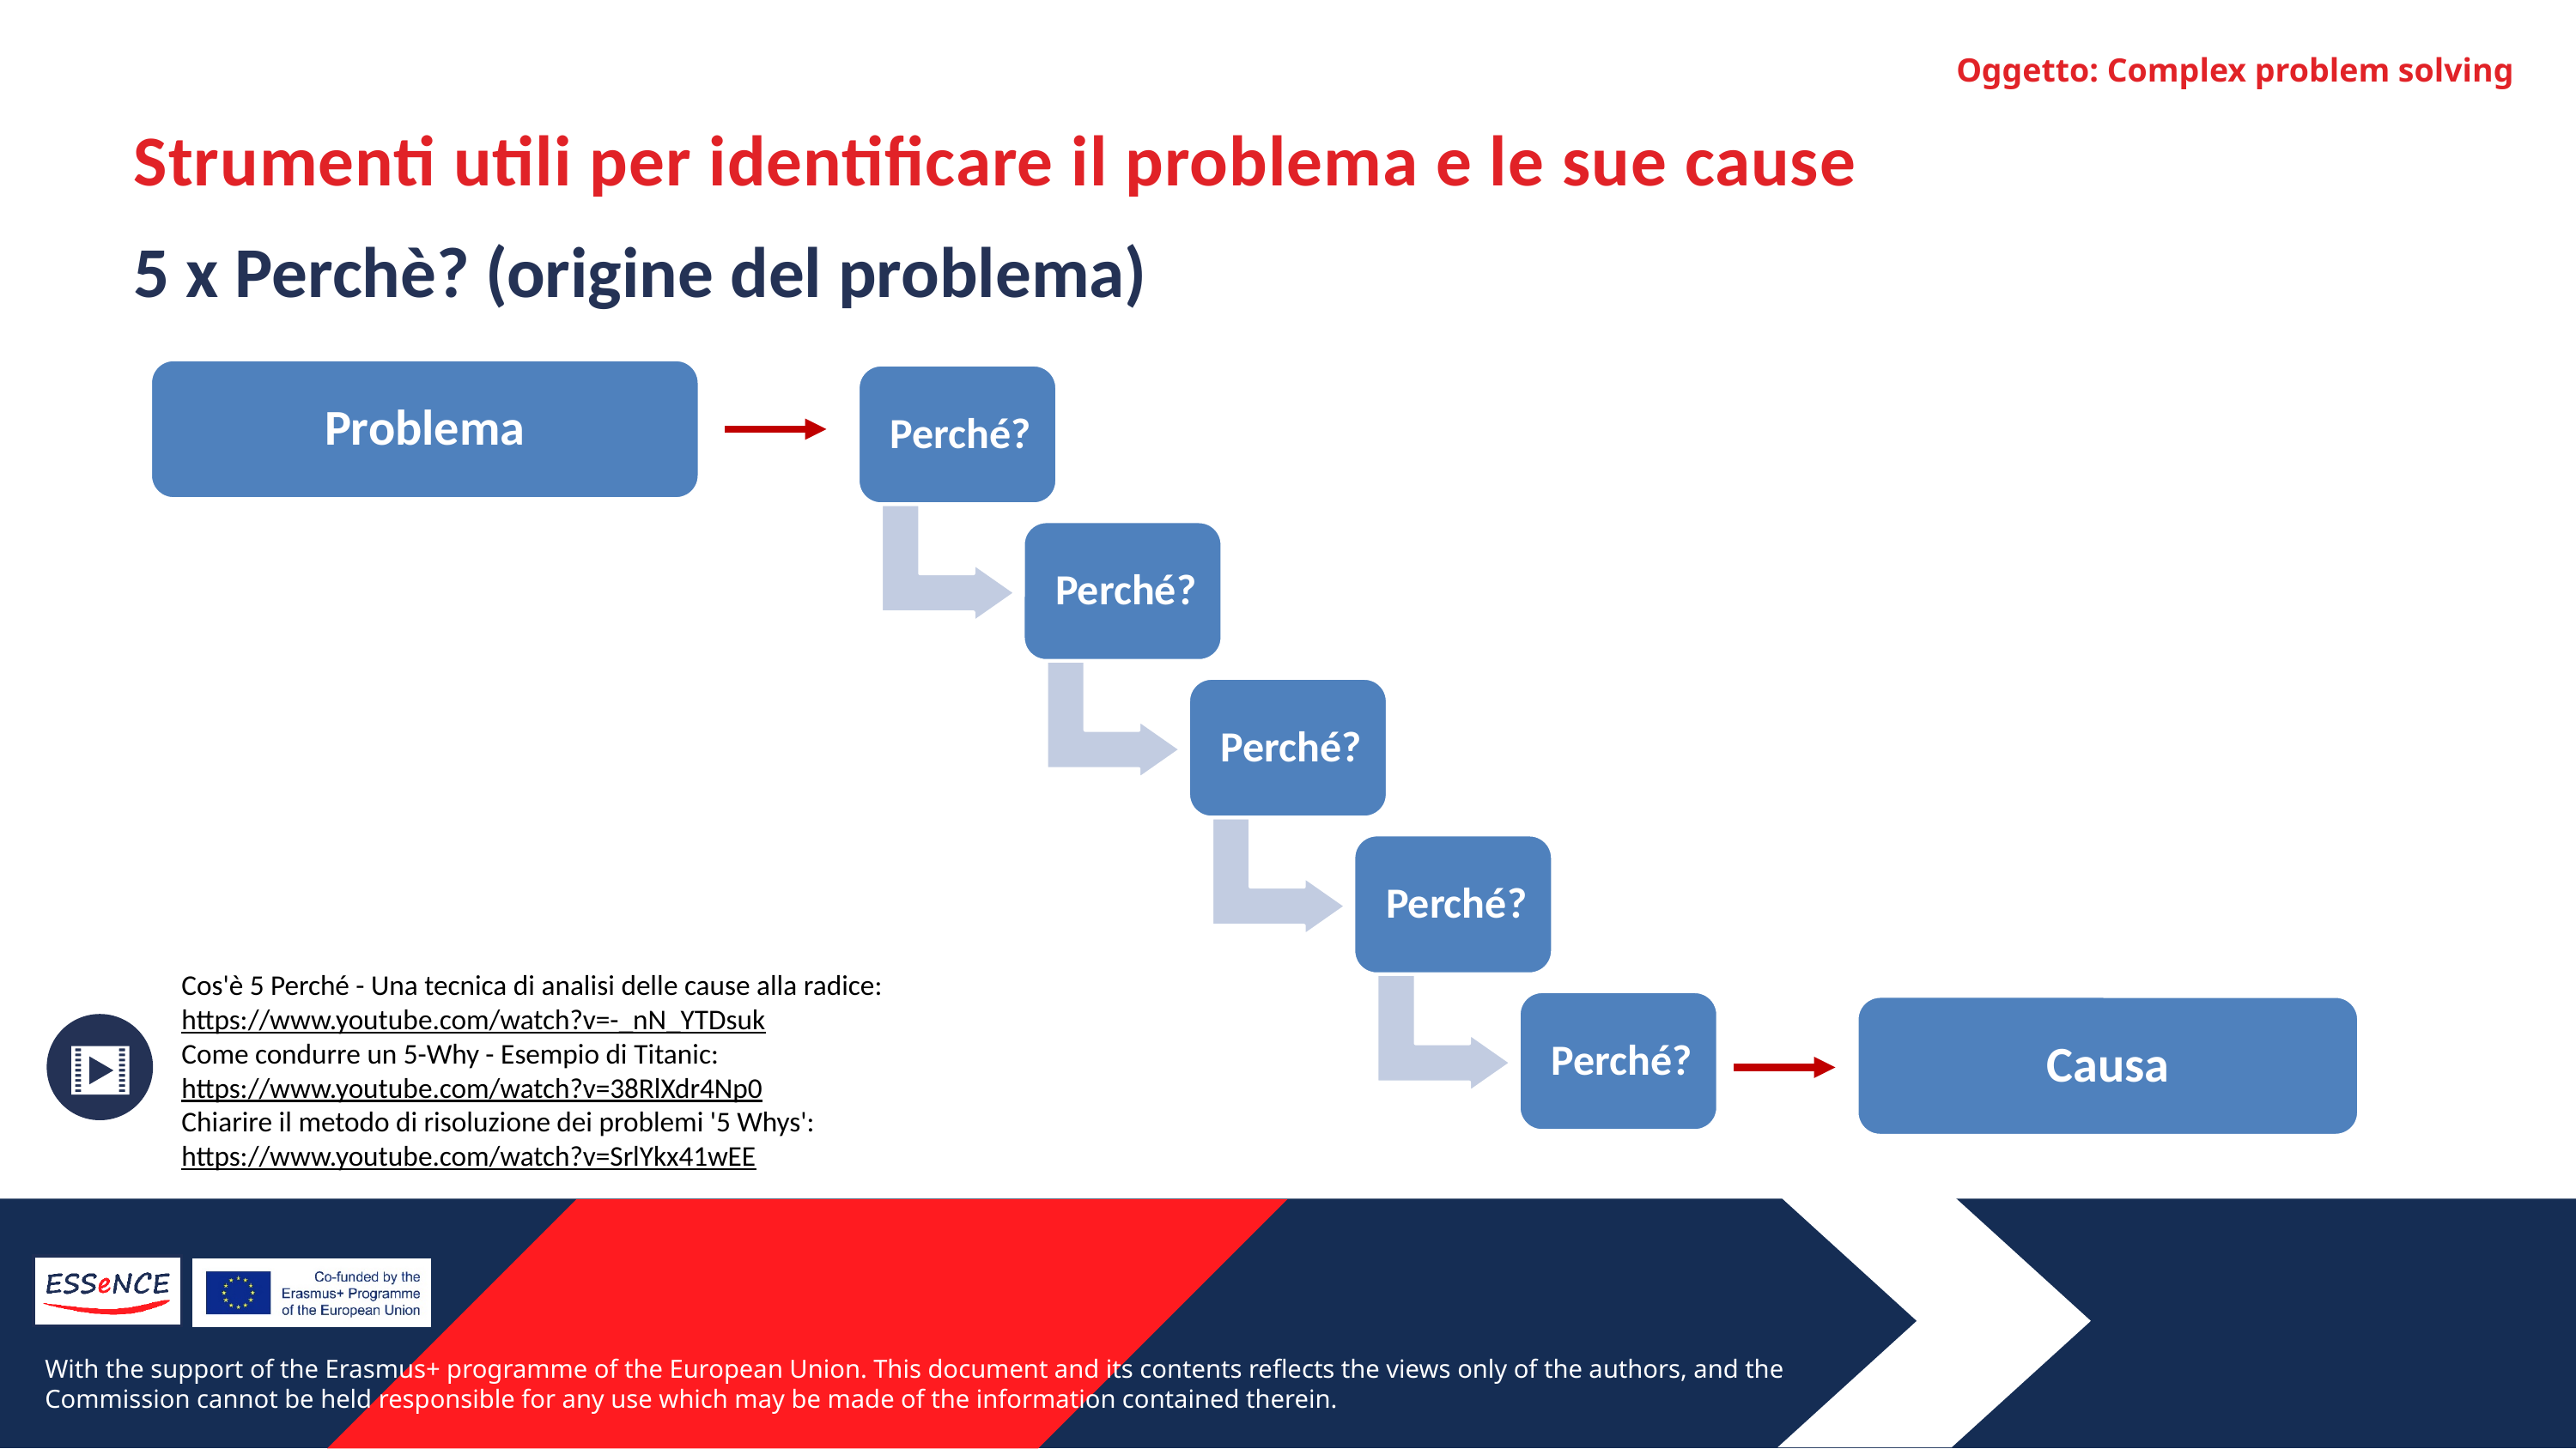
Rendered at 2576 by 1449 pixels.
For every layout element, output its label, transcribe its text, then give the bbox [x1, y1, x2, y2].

picture [192, 1258, 431, 1328]
picture [32, 1254, 183, 1328]
text_box Strumenti utili per identificare il problema e le sue cause 5 x Perchè? (origine del problema) [131, 112, 2469, 312]
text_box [149, 359, 2360, 1137]
text_box [45, 1012, 143, 1123]
text_box Oggetto: Complex problem solving [1158, 47, 2515, 88]
text_box [70, 1045, 131, 1096]
text_box With the support of the Erasmus+ programme of the European Union. This document and its contents reflects the views only of the authors, and the Commission cannot be held responsible for any use which may be made of the information contained therein. [32, 1346, 1803, 1420]
text_box Cos'è 5 Perché - Una tecnica di analisi delle cause alla radice: https://www.youtube.com/watch?v=-_nN_YTDsuk Come condurre un 5-Why - Esempio di Titanic: https://www.youtube.com/watch?v=38RlXdr4Np0 Chiarire il metodo di risoluzione dei problemi '5 Whys': https://www.youtube.com/watch?v=SrlYkx41wEE [168, 1145, 1457, 1179]
